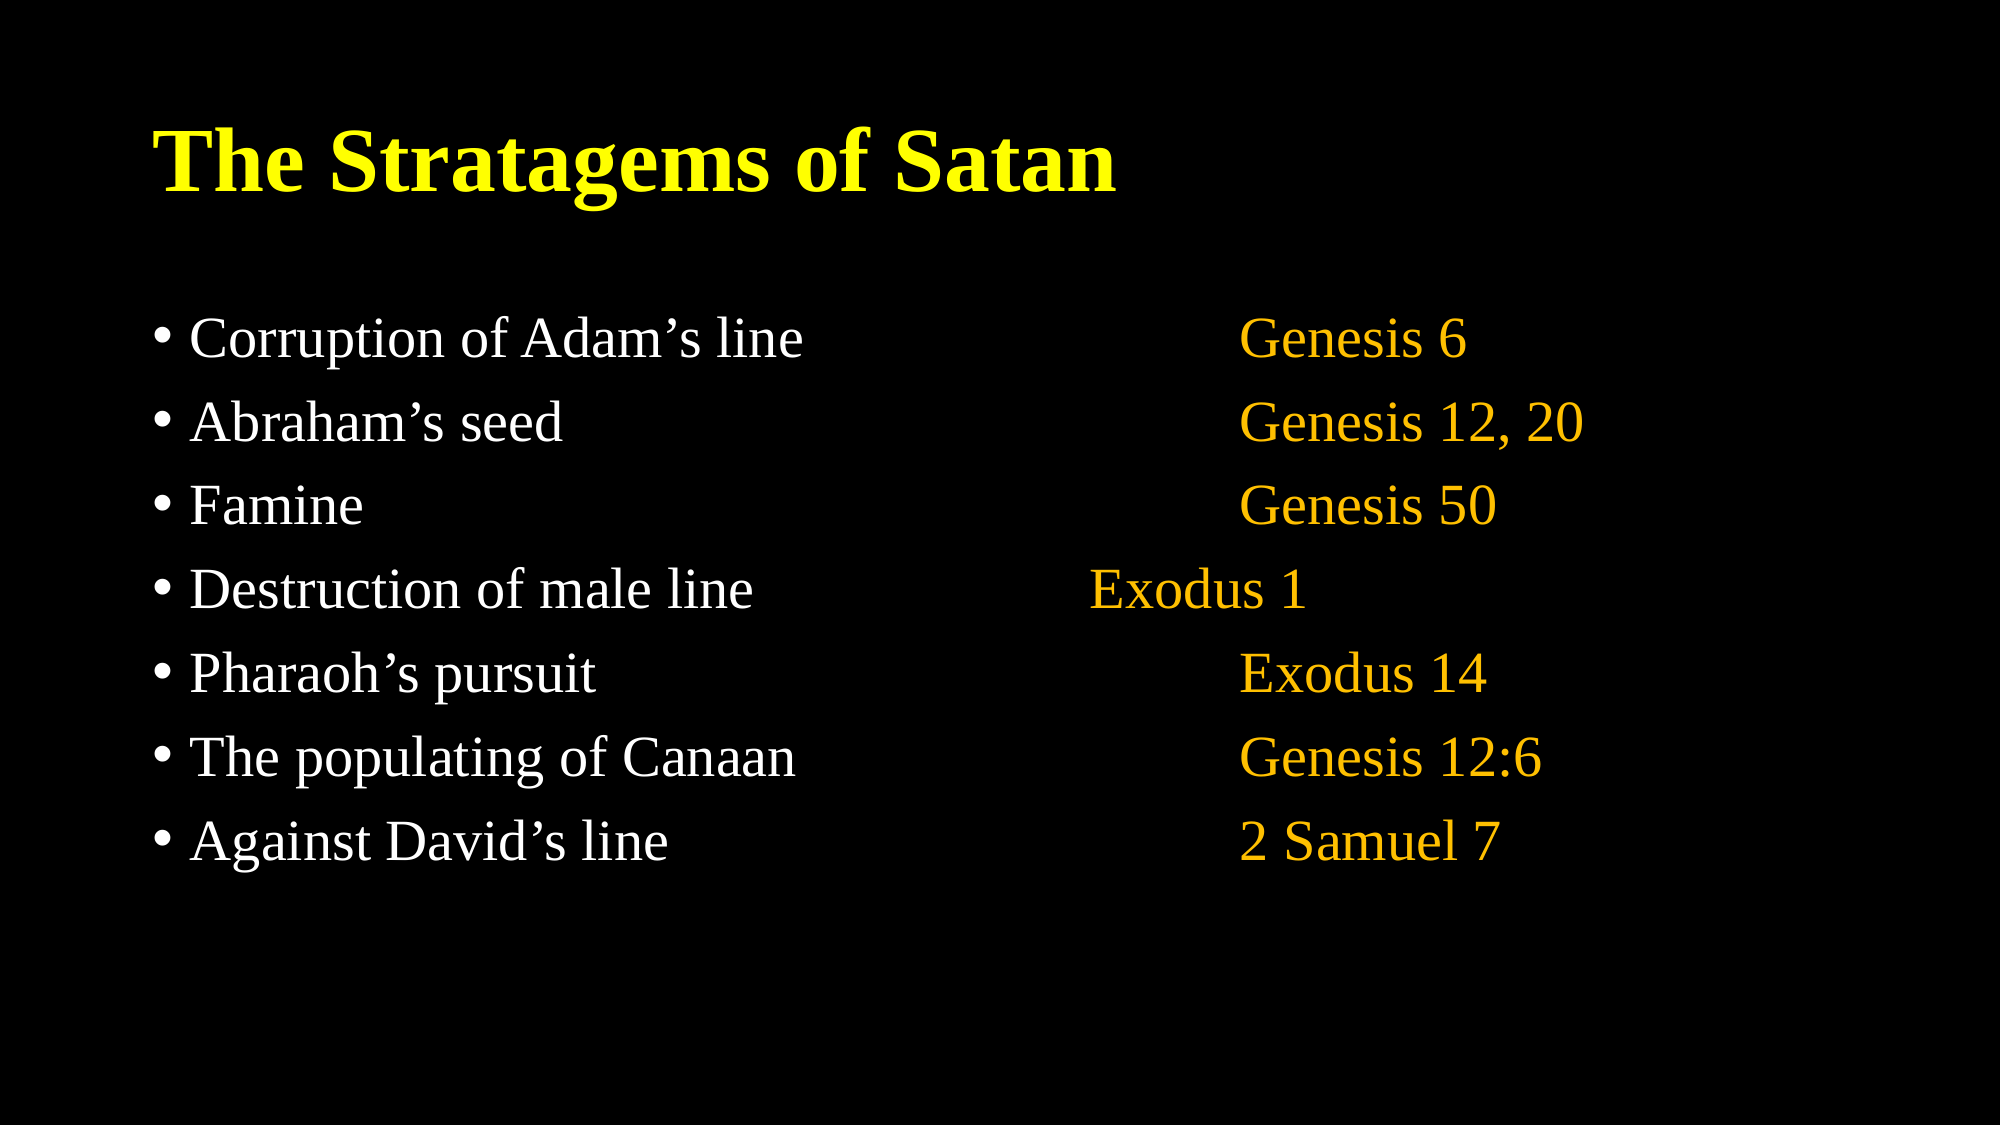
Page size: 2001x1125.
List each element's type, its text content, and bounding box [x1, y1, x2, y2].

title The Stratagems of Satan [137, 52, 1863, 271]
list Corruption of Adam’s line Genesis 6 Abraham’s seed Genesis 12, 20 Famine Genesis 50 Destruction of male line Exodus 1 Pharaoh’s pursuit Exodus 14 The populating of Canaan Genesis 12:6 Against David’s line 2 Samuel 7 [137, 299, 1863, 1014]
